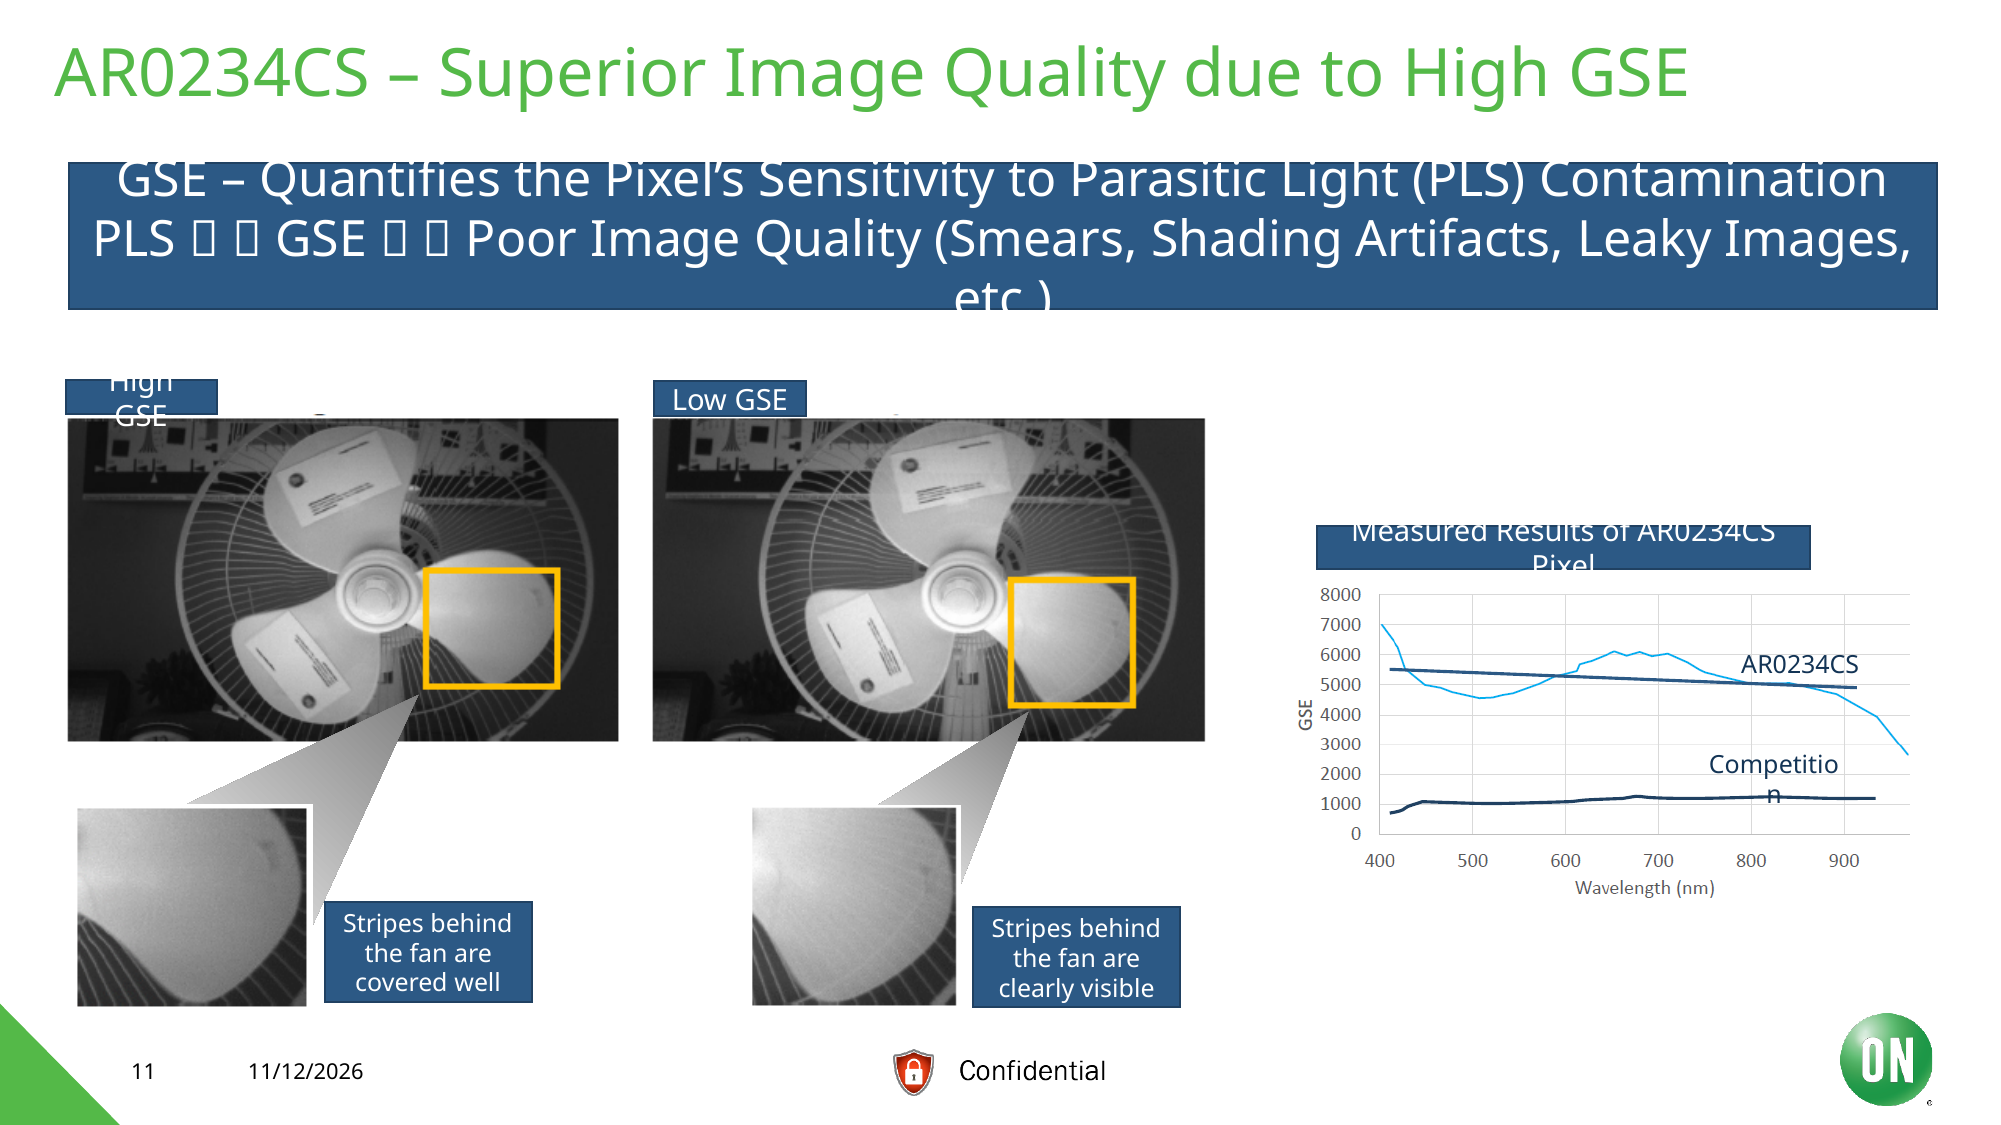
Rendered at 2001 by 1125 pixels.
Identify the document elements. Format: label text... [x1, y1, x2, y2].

text_box High GSE [65, 379, 218, 414]
picture [958, 1055, 1107, 1090]
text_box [1389, 669, 1857, 688]
slide_number 11 [62, 1042, 171, 1103]
text_box Low GSE [653, 380, 807, 414]
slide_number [232, 1042, 683, 1103]
text_box [876, 748, 1016, 886]
title AR0234CS – Superior Image Quality due to High GSE [39, 0, 1882, 150]
picture [73, 804, 313, 1013]
text_box Measured Results of AR0234CS Pixel [1316, 525, 1811, 570]
text_box [184, 748, 396, 927]
text_box Stripes behind the fan are clearly visible [972, 906, 1181, 1008]
picture [1288, 581, 1930, 908]
picture [1840, 1013, 1933, 1106]
text_box GSE – Quantifies the Pixel’s Sensitivity to Parasitic Light (PLS) Contamination PLS   GSE   Poor Image Quality (Smears, Shading Artifacts, Leaky Images, etc.) [68, 162, 1938, 310]
picture [65, 414, 1213, 748]
text_box Stripes behind the fan are covered well [324, 901, 533, 1003]
picture [893, 1049, 934, 1096]
picture [751, 805, 961, 1012]
